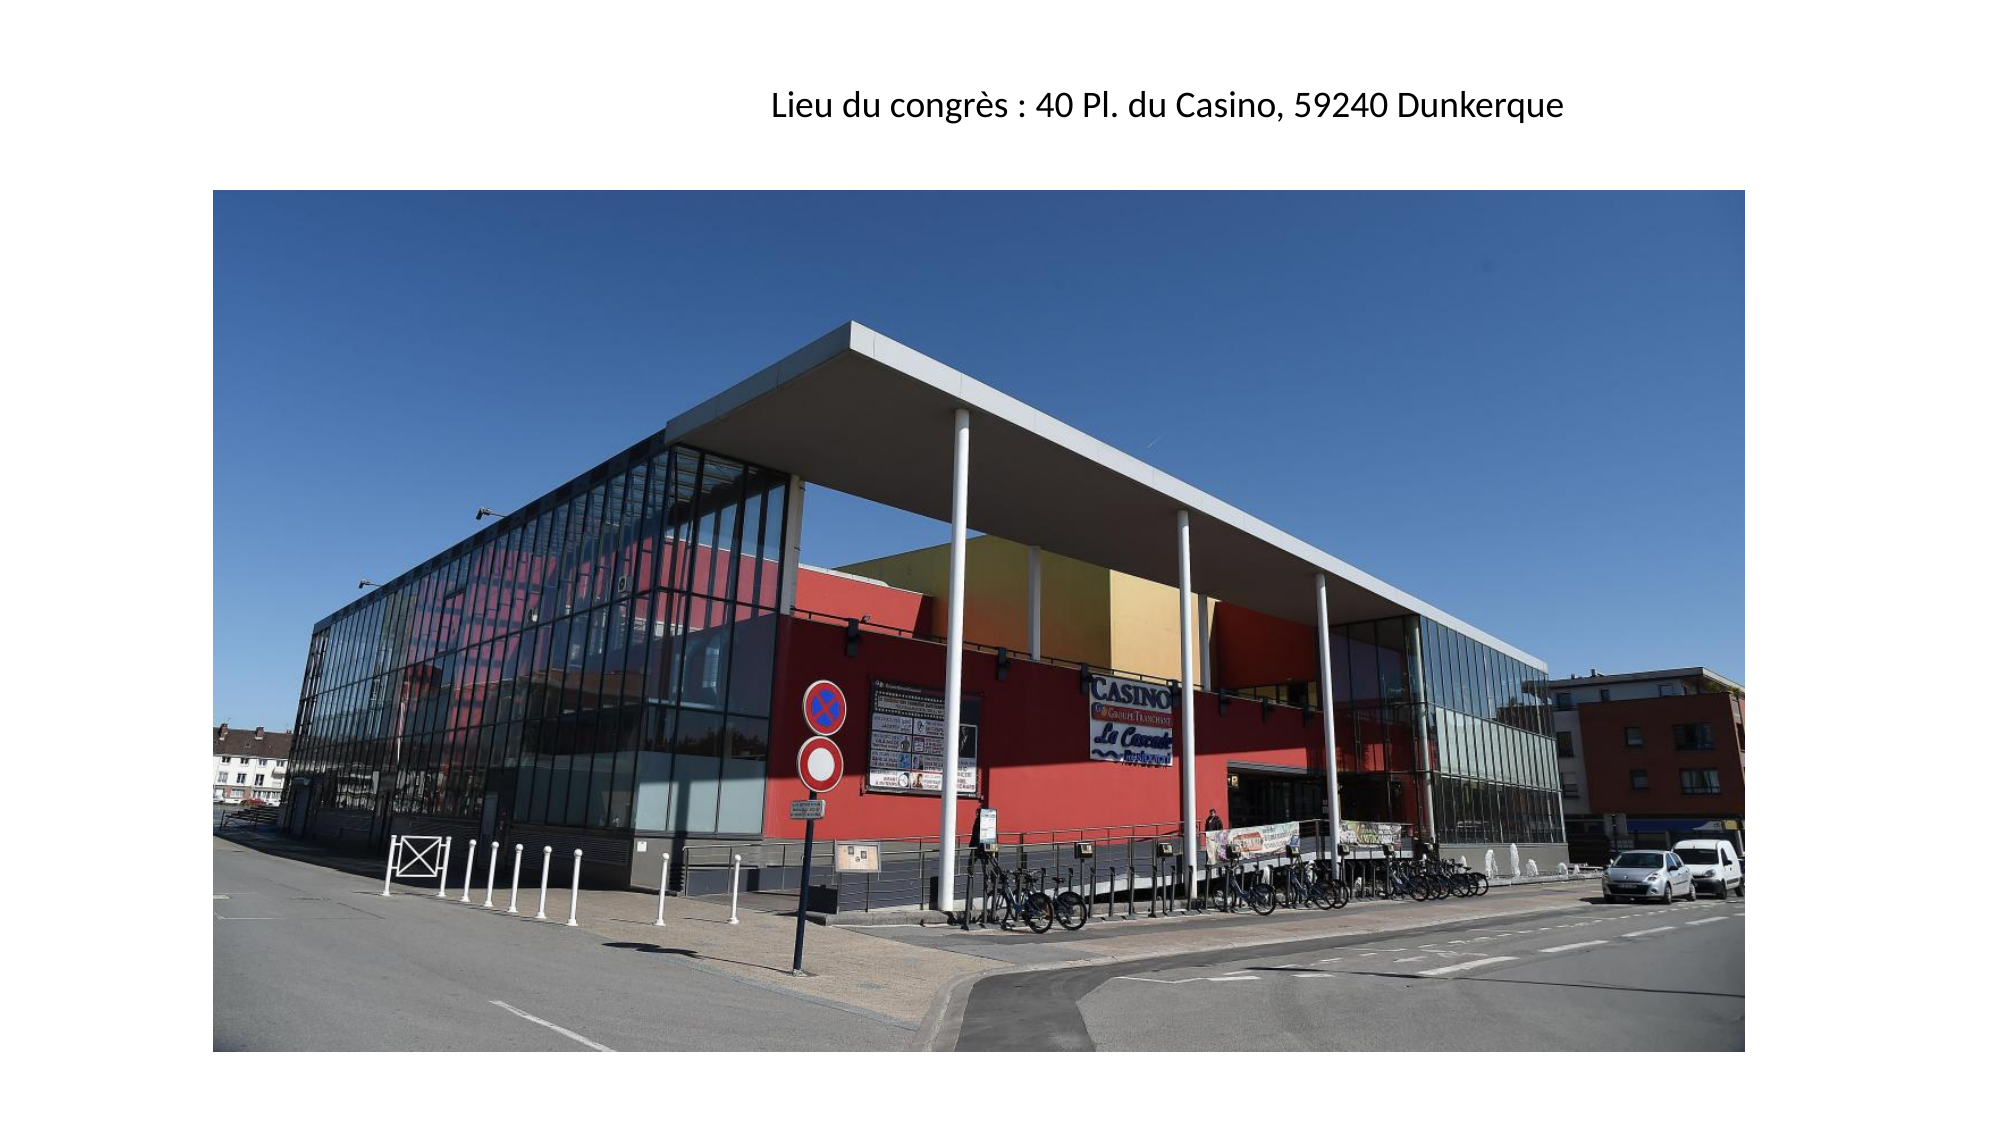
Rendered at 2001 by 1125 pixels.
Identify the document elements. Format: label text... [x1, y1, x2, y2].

text_box Lieu du congrès : 40 Pl. du Casino, 59240 Dunkerque [756, 72, 1589, 133]
picture [212, 190, 1745, 1052]
